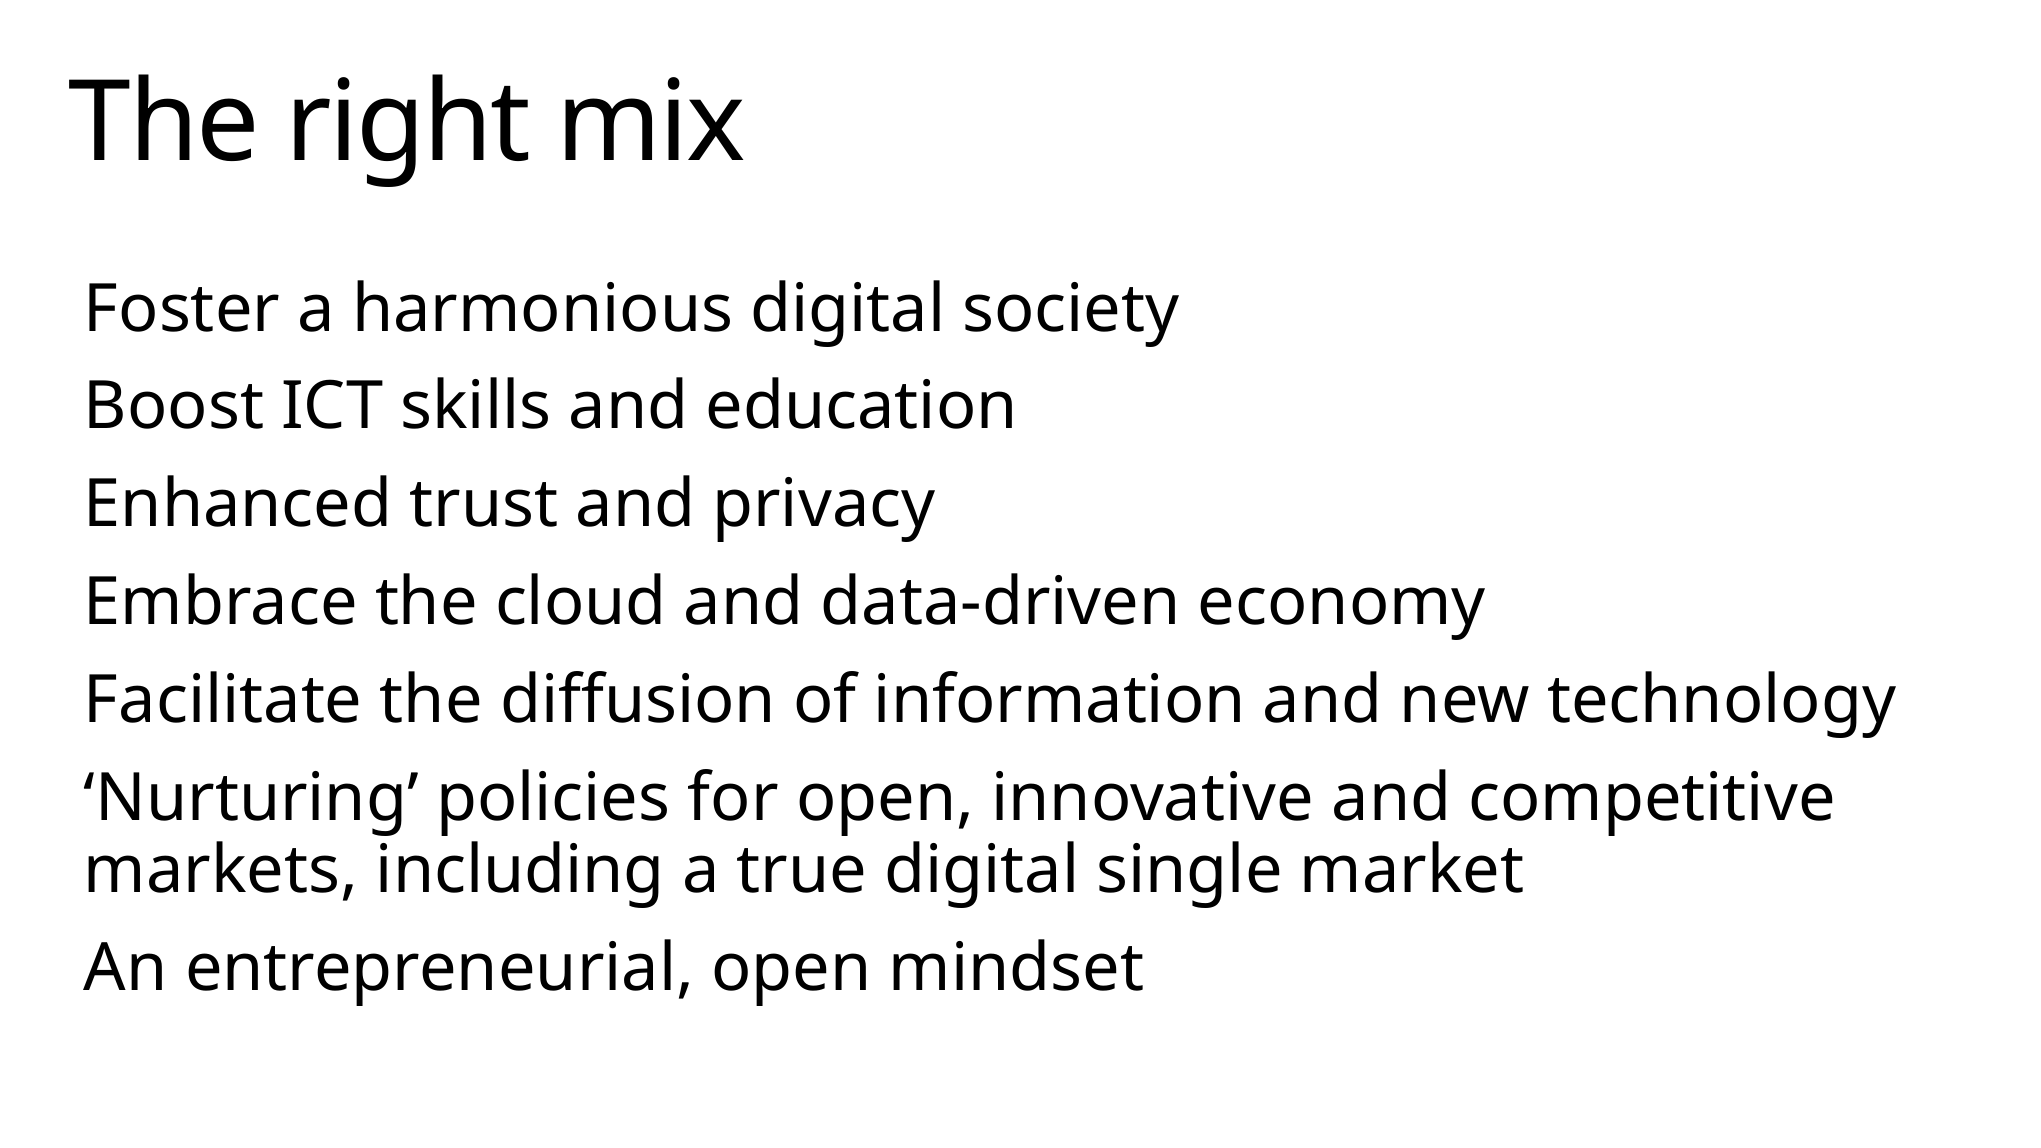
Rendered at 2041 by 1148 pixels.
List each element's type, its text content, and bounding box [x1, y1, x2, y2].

list Foster a harmonious digital society Boost ICT skills and education Enhanced trust and privacy Embrace the cloud and data-driven economy Facilitate the diffusion of information and new technology ‘Nurturing’ policies for open, innovative and competitive markets, including a true digital single market An entrepreneurial, open mindset [60, 258, 1966, 1044]
title The right mix [45, 48, 1996, 199]
